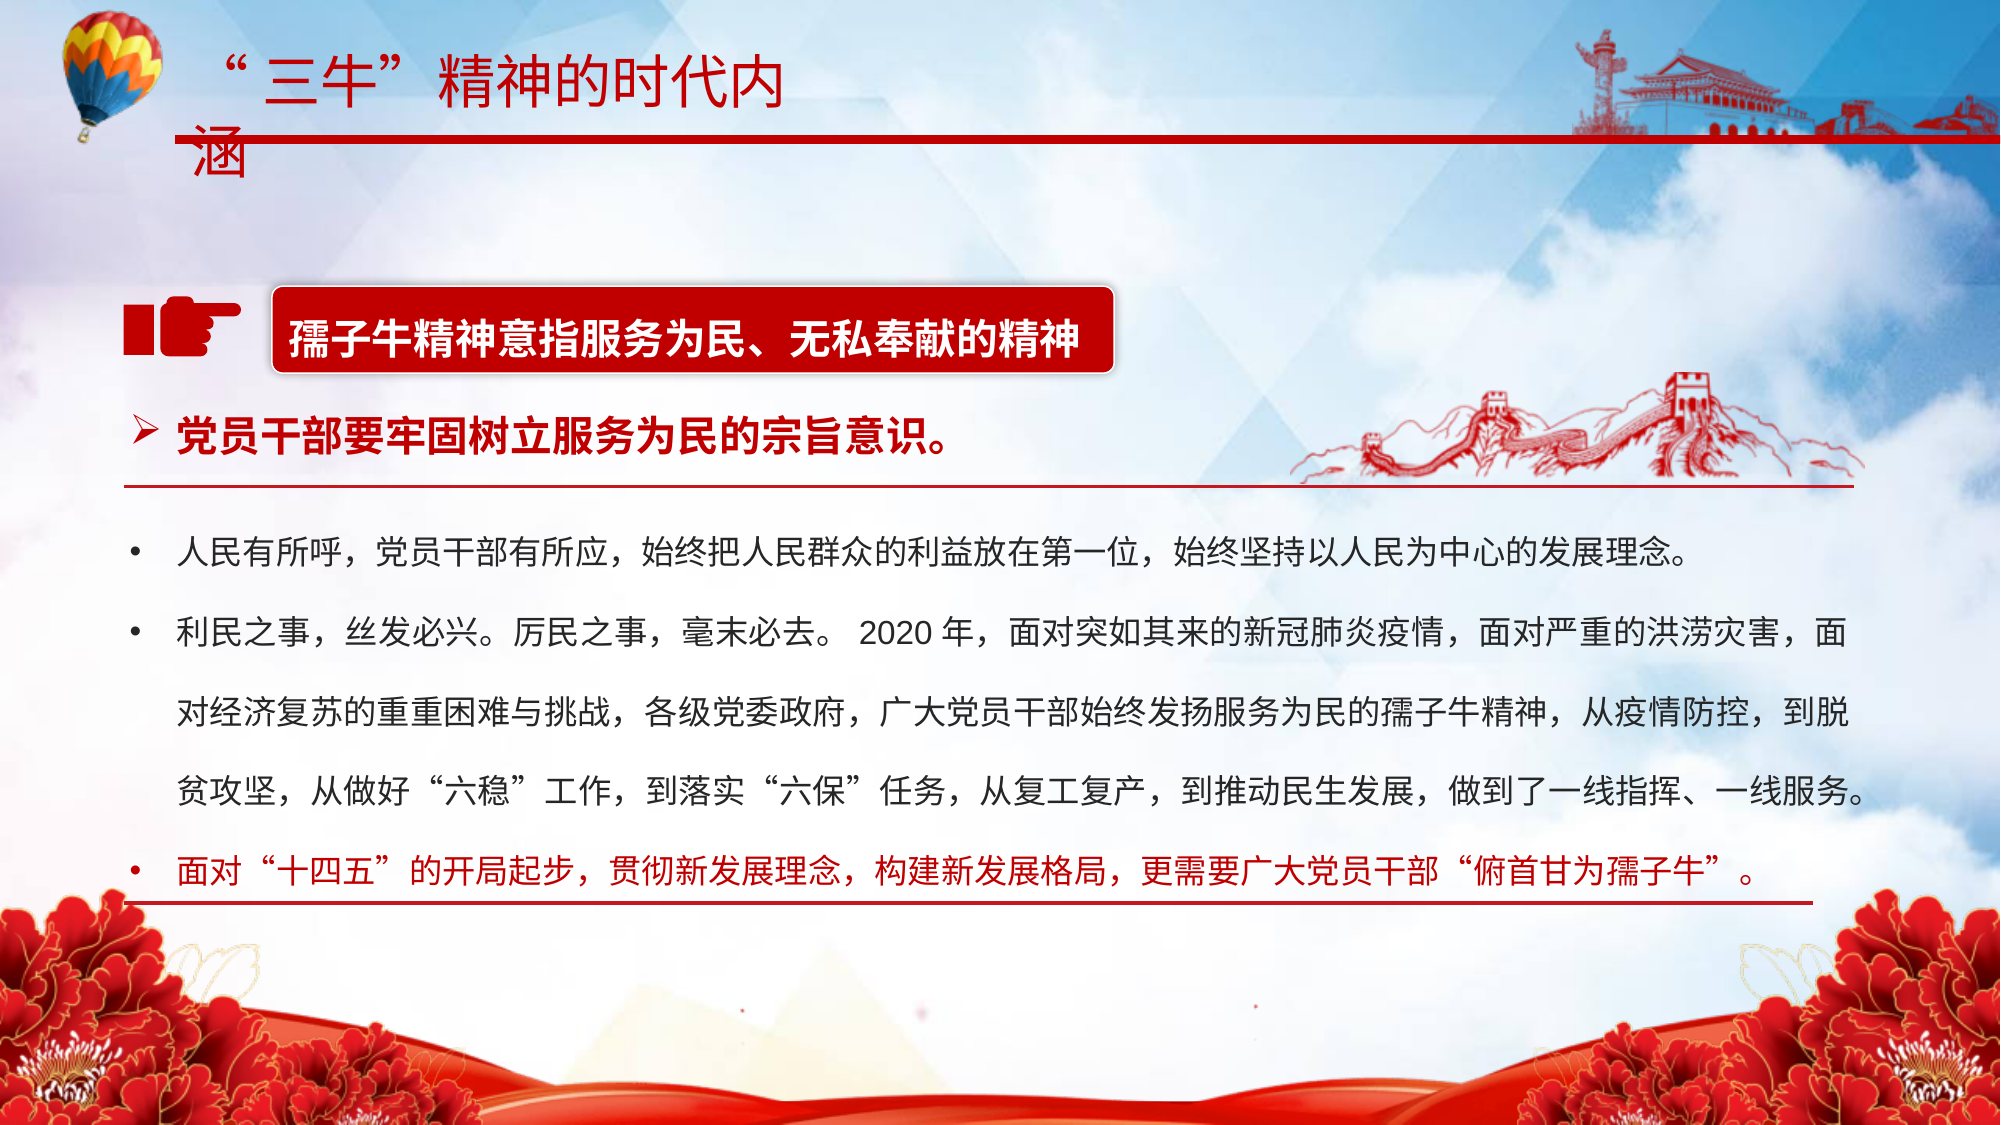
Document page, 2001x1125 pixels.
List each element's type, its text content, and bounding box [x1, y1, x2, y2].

text_box 党员干部要牢固树立服务为民的宗旨意识。 [114, 402, 1173, 468]
picture [212, 144, 240, 171]
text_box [123, 296, 241, 357]
text_box 孺子牛精神意指服务为民、无私奉献的精神 [273, 275, 1116, 371]
text_box 人民有所呼，党员干部有所应，始终把人民群众的利益放在第一位，始终坚持以人民为中心的发展理念。 利民之事，丝发必兴。厉民之事，毫末必去。2020年，面对突如其来的新冠肺炎疫情，面对严重的洪涝灾害，面对经济复苏的重重困难与挑战，各级党委政府，广大党员干部始终发扬服务为民的孺子牛精神，从疫情防控，到脱贫攻坚，从做好“六稳”工作，到落实“六保”任务，从复工复产，到推动民生发展，做到了一线指挥、一线服务。 面对“十四五”的开局起步，贯彻新发展理念，构建新发展格局，更需要广大党员干部“俯首甘为孺子牛”。 [114, 483, 1865, 898]
text_box [274, 371, 1112, 375]
picture [0, 0, 2000, 1125]
